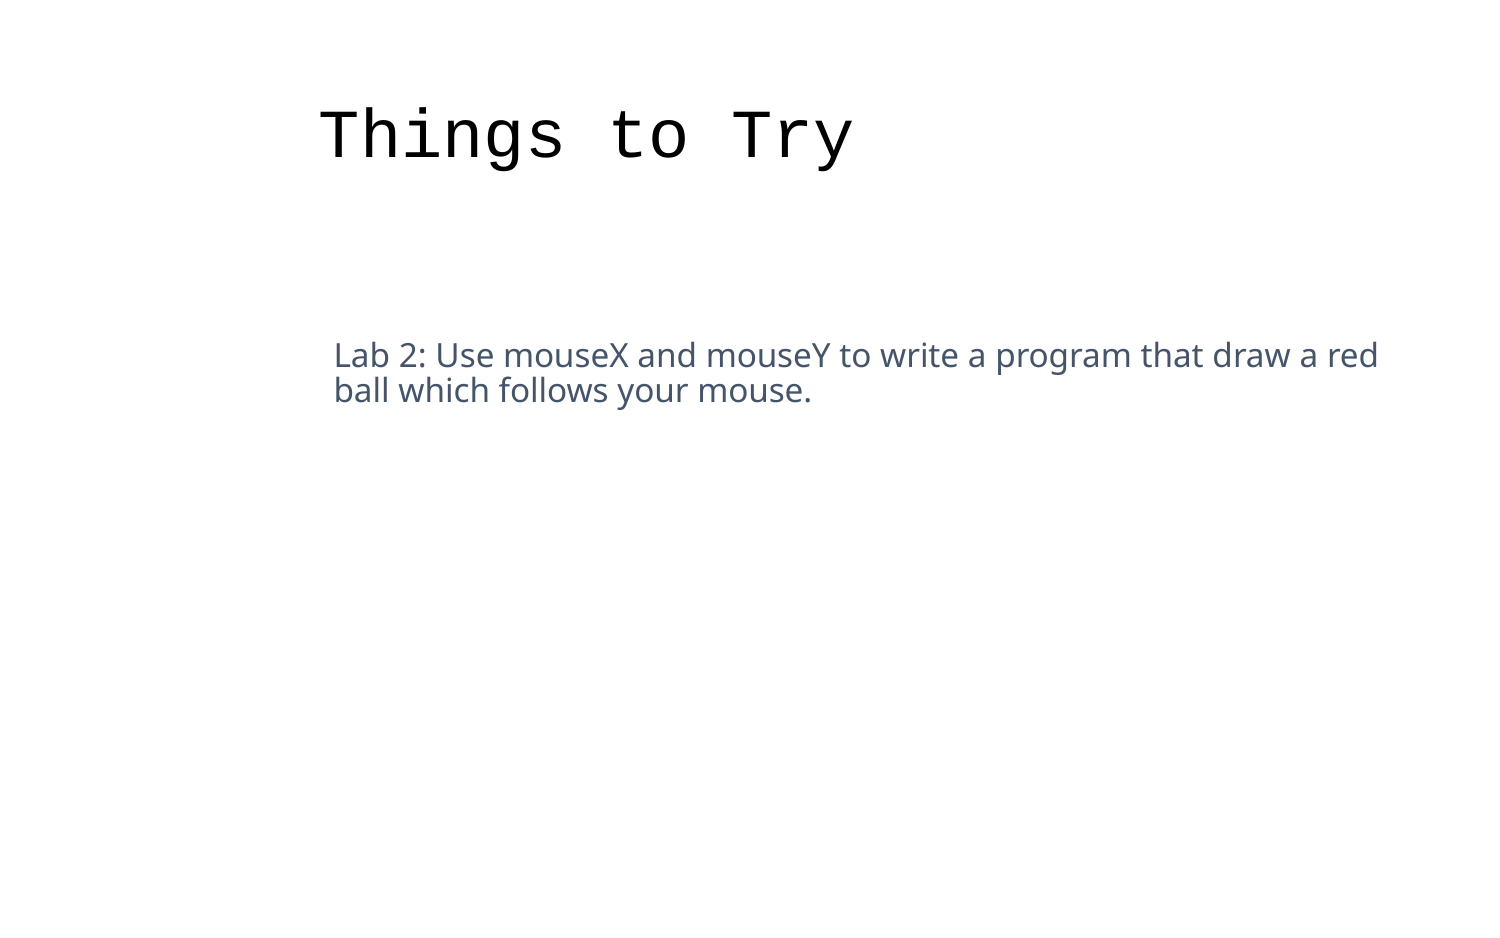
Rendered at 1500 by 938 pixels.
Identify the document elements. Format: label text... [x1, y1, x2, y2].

title Things to Try [319, 85, 1416, 172]
list Lab 2: Use mouseX and mouseY to write a program that draw a red ball which follows your mouse. [318, 172, 1416, 823]
